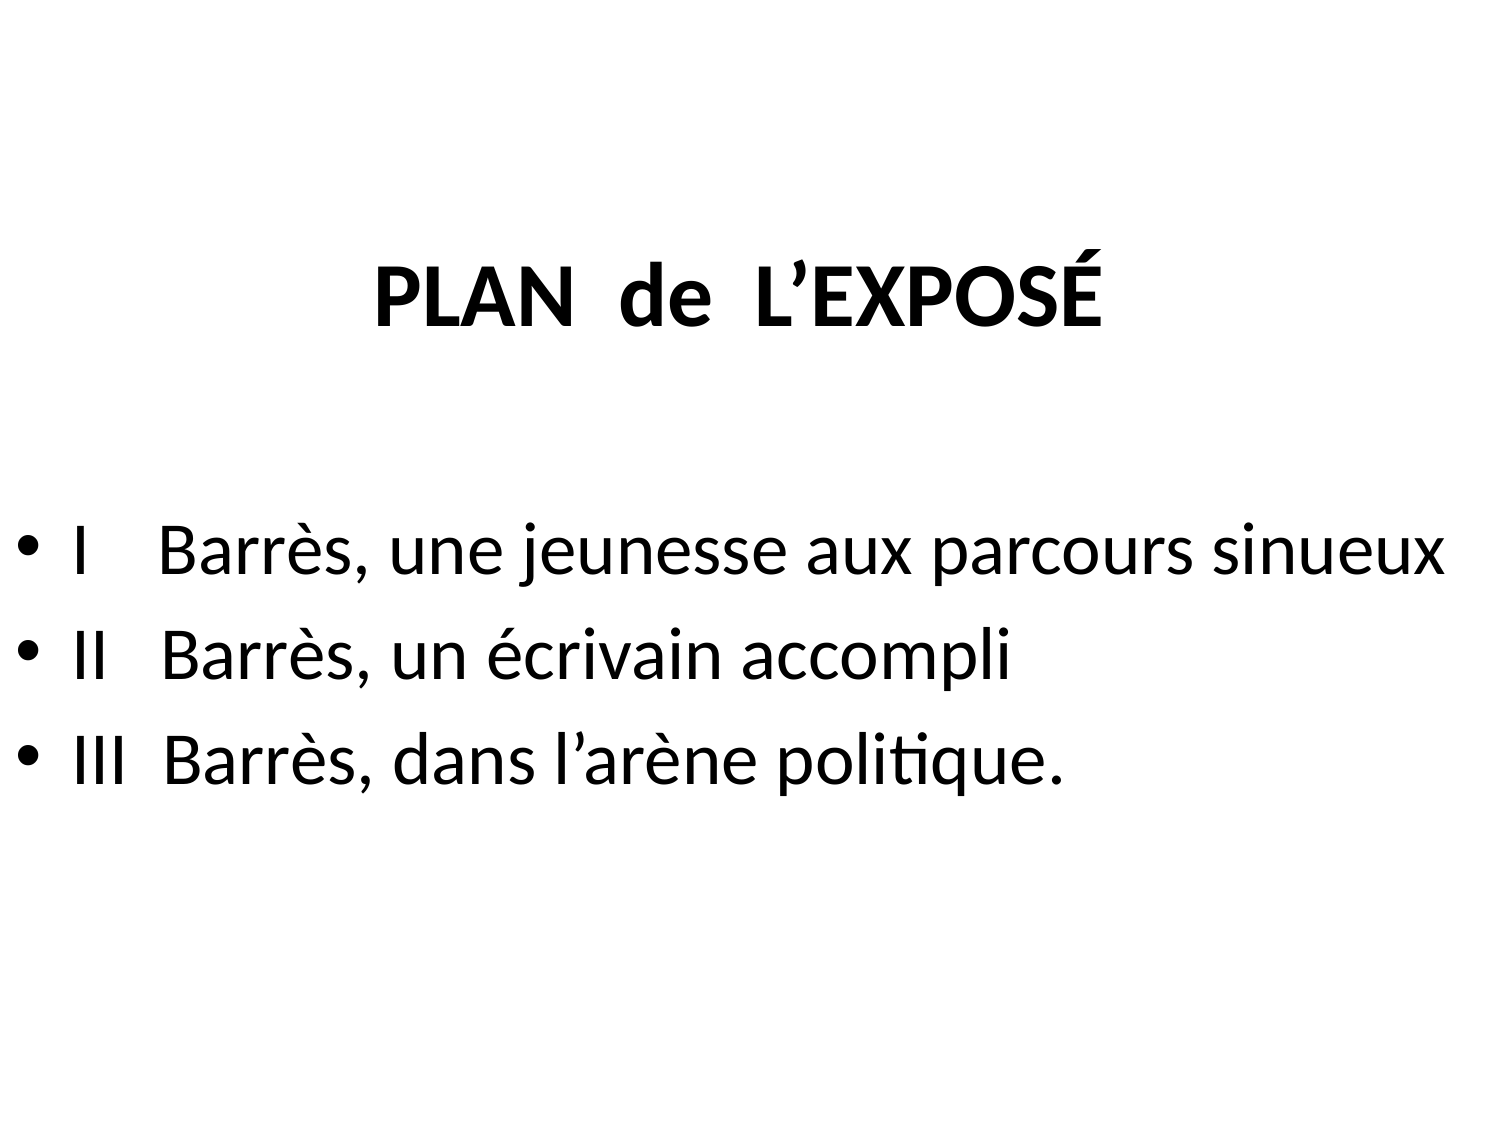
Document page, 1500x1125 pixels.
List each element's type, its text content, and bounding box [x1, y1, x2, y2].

title PLAN de L’EXPOSÉ [0, 196, 1500, 384]
list I Barrès, une jeunesse aux parcours sinueux II Barrès, un écrivain accompli III Barrès, dans l’arène politique. [0, 397, 1500, 929]
